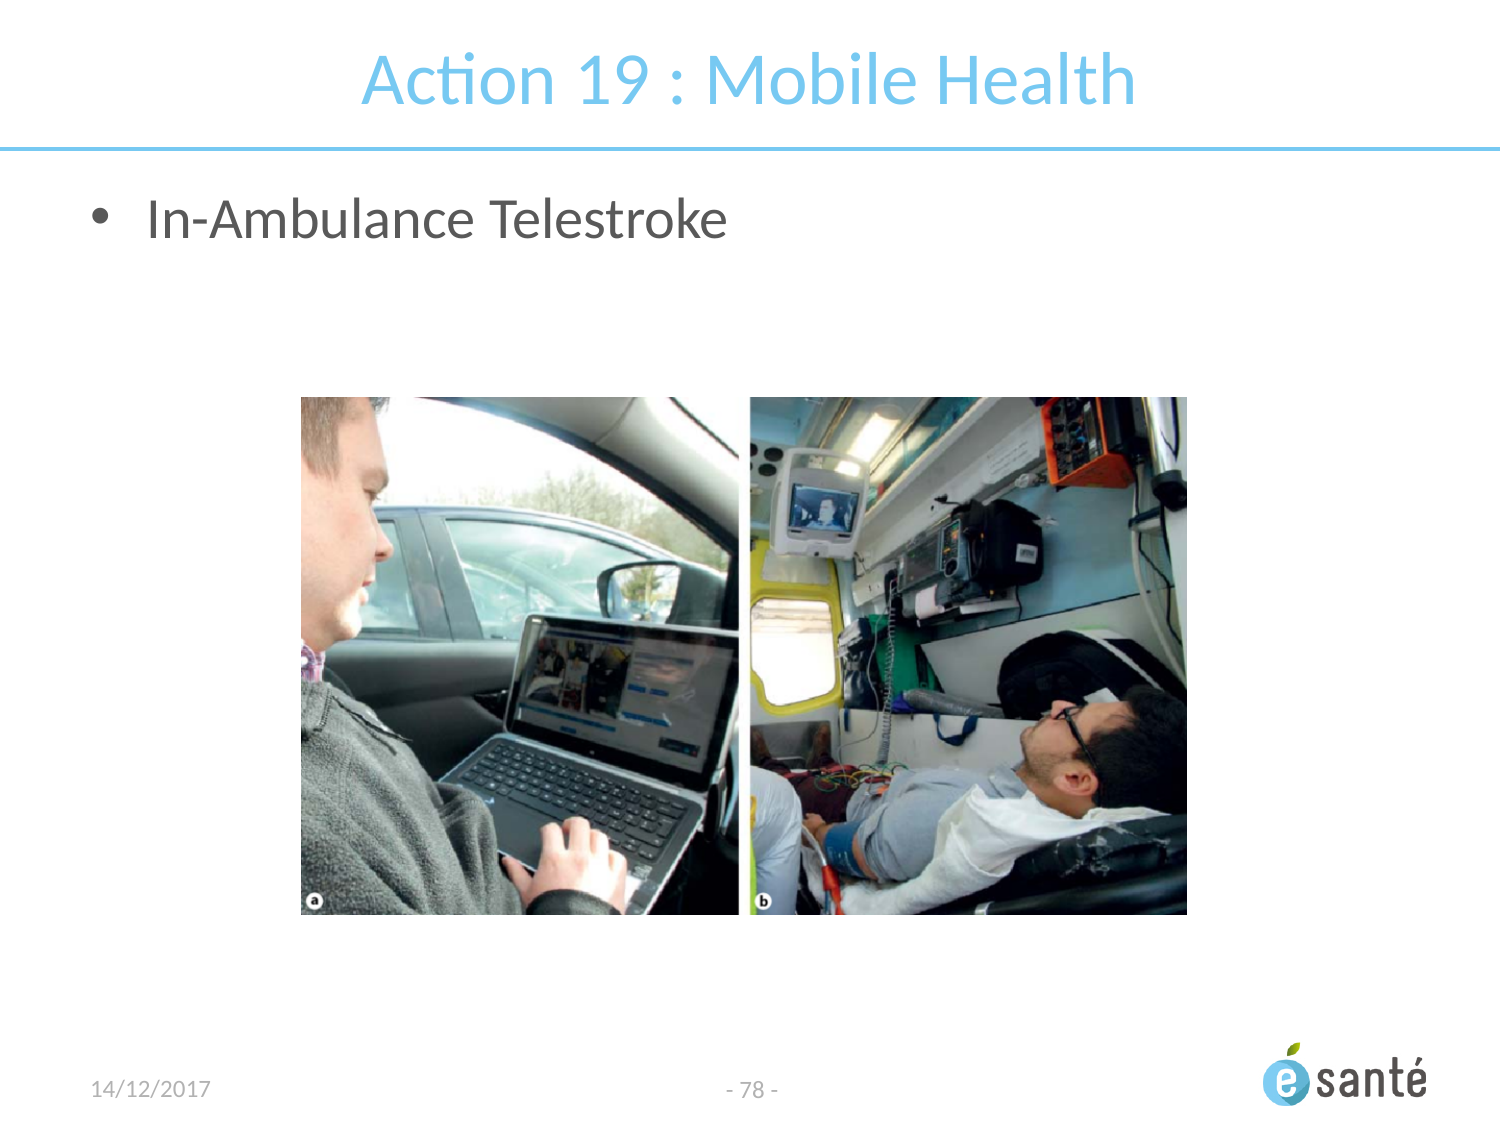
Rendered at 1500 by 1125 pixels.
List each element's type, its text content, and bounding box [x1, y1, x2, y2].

title Action 19 : Mobile Health [0, 0, 1500, 149]
picture [1234, 1034, 1477, 1125]
picture [300, 396, 1187, 916]
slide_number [75, 1057, 425, 1118]
slide_number - 78 - [577, 1058, 928, 1119]
list In-Ambulance Telestroke [75, 172, 1425, 1035]
